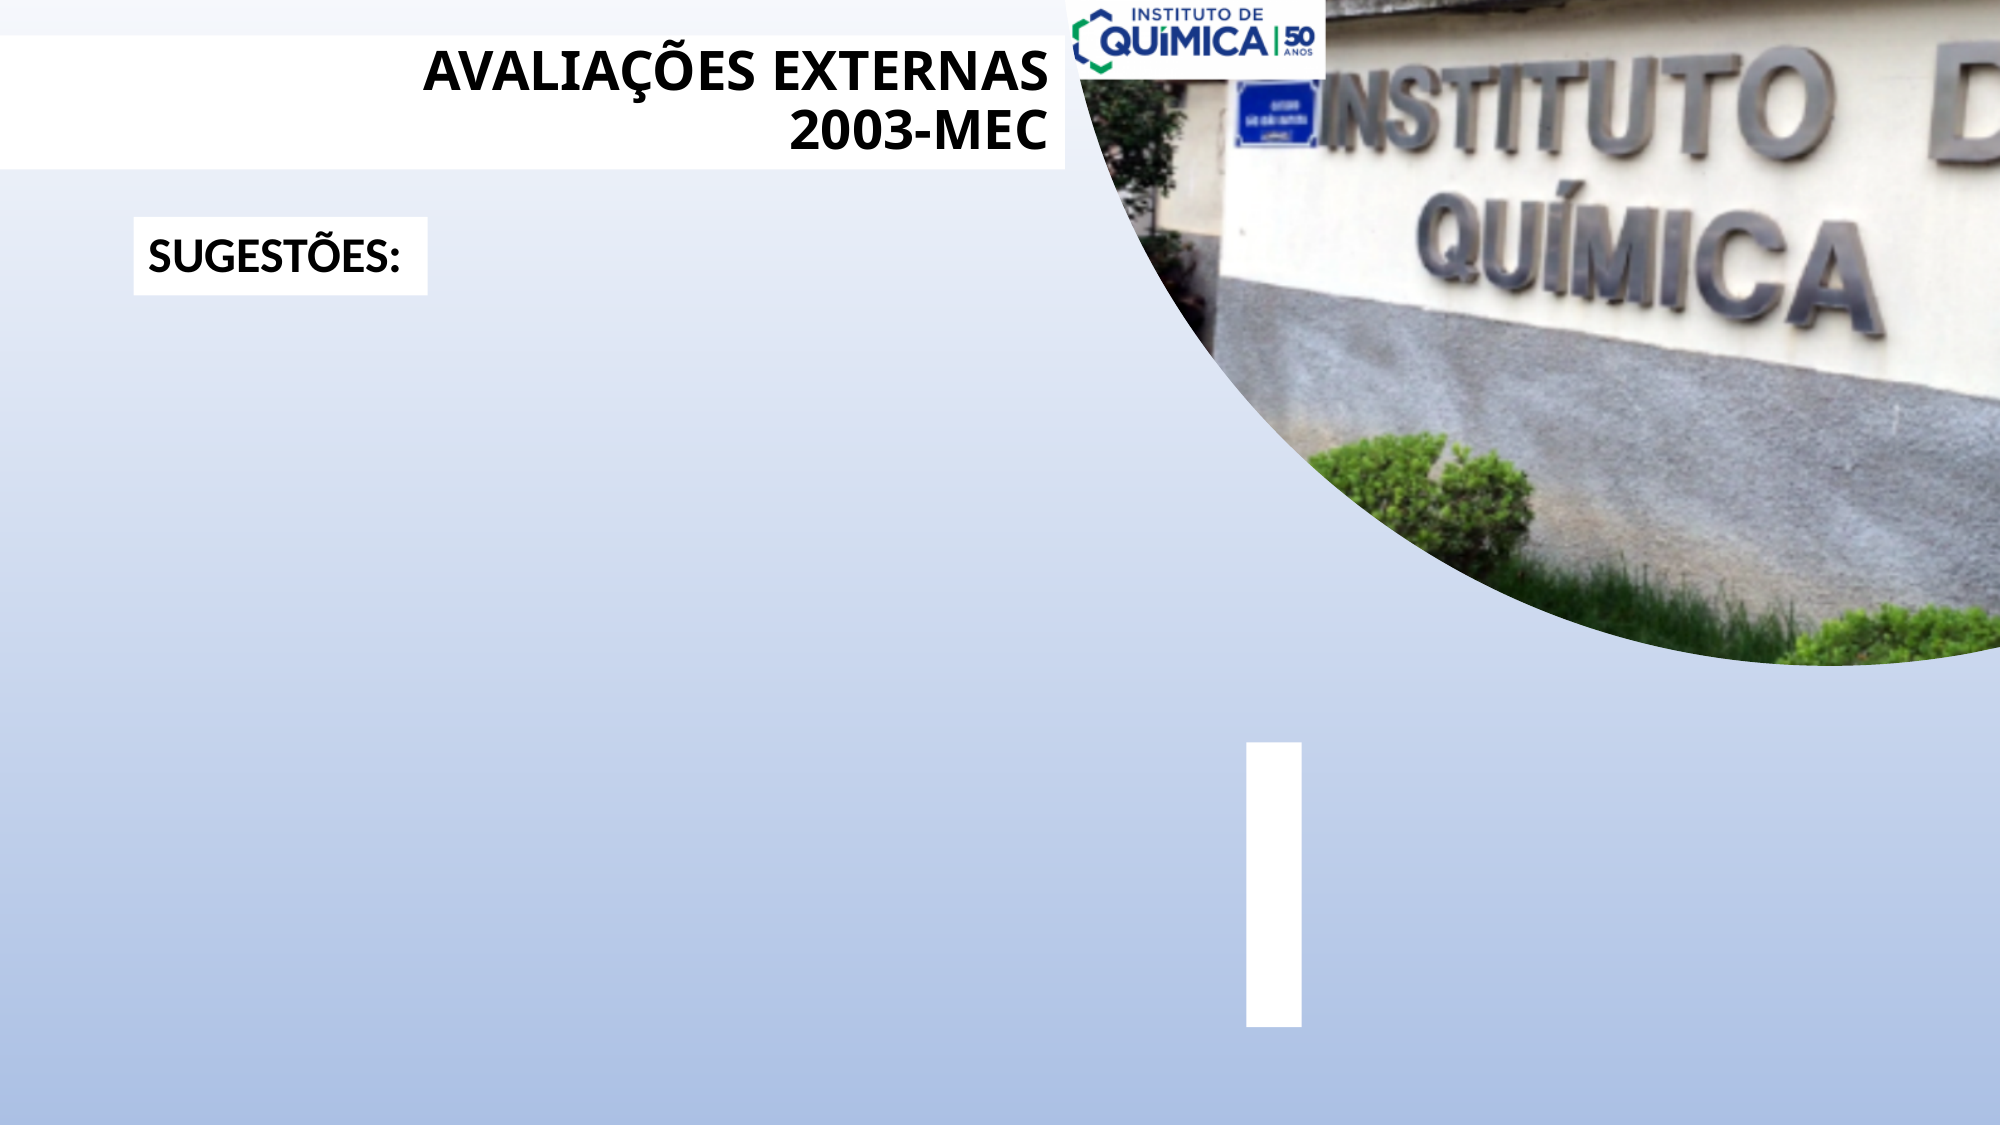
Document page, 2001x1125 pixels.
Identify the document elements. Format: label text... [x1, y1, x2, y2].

text_box [1246, 742, 1302, 1028]
text_box AVALIAÇÕES EXTERNAS 2003-MEC [0, 35, 1064, 170]
picture [1064, 0, 2000, 666]
text_box SUGESTÕES: [133, 216, 428, 296]
